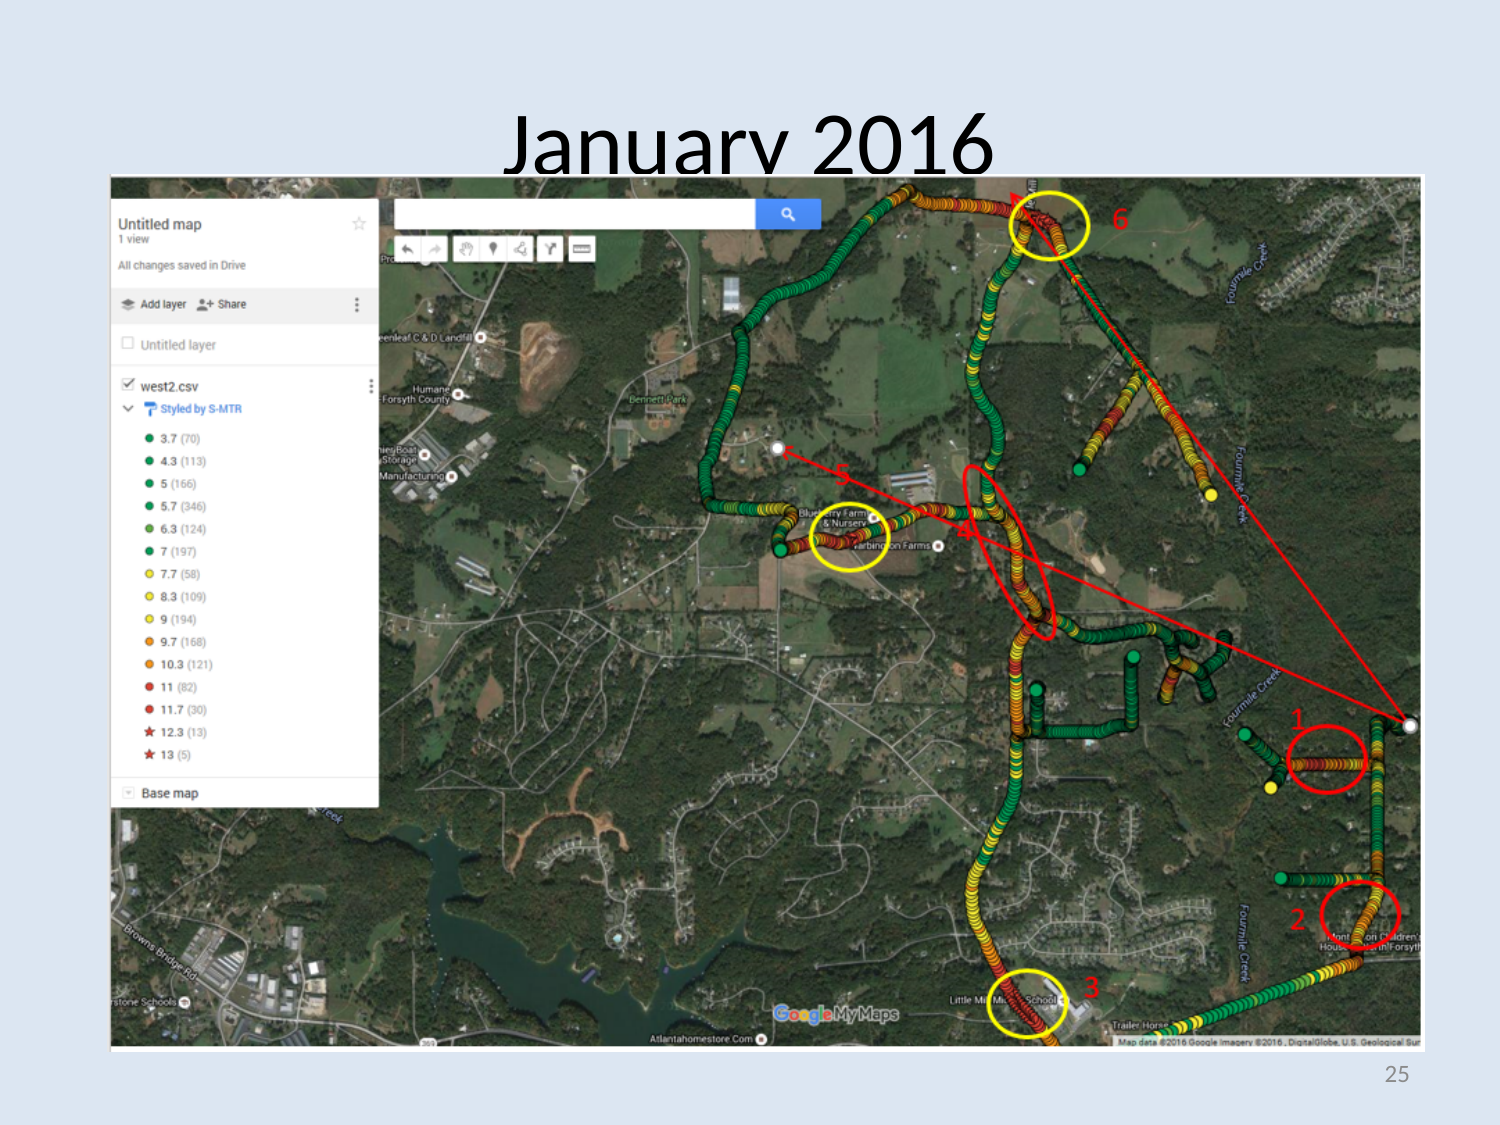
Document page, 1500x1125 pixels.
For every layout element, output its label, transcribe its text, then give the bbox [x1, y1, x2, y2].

slide_number 25 [1074, 1059, 1425, 1103]
title January 2016 [75, 45, 1425, 233]
picture [107, 174, 1426, 1052]
